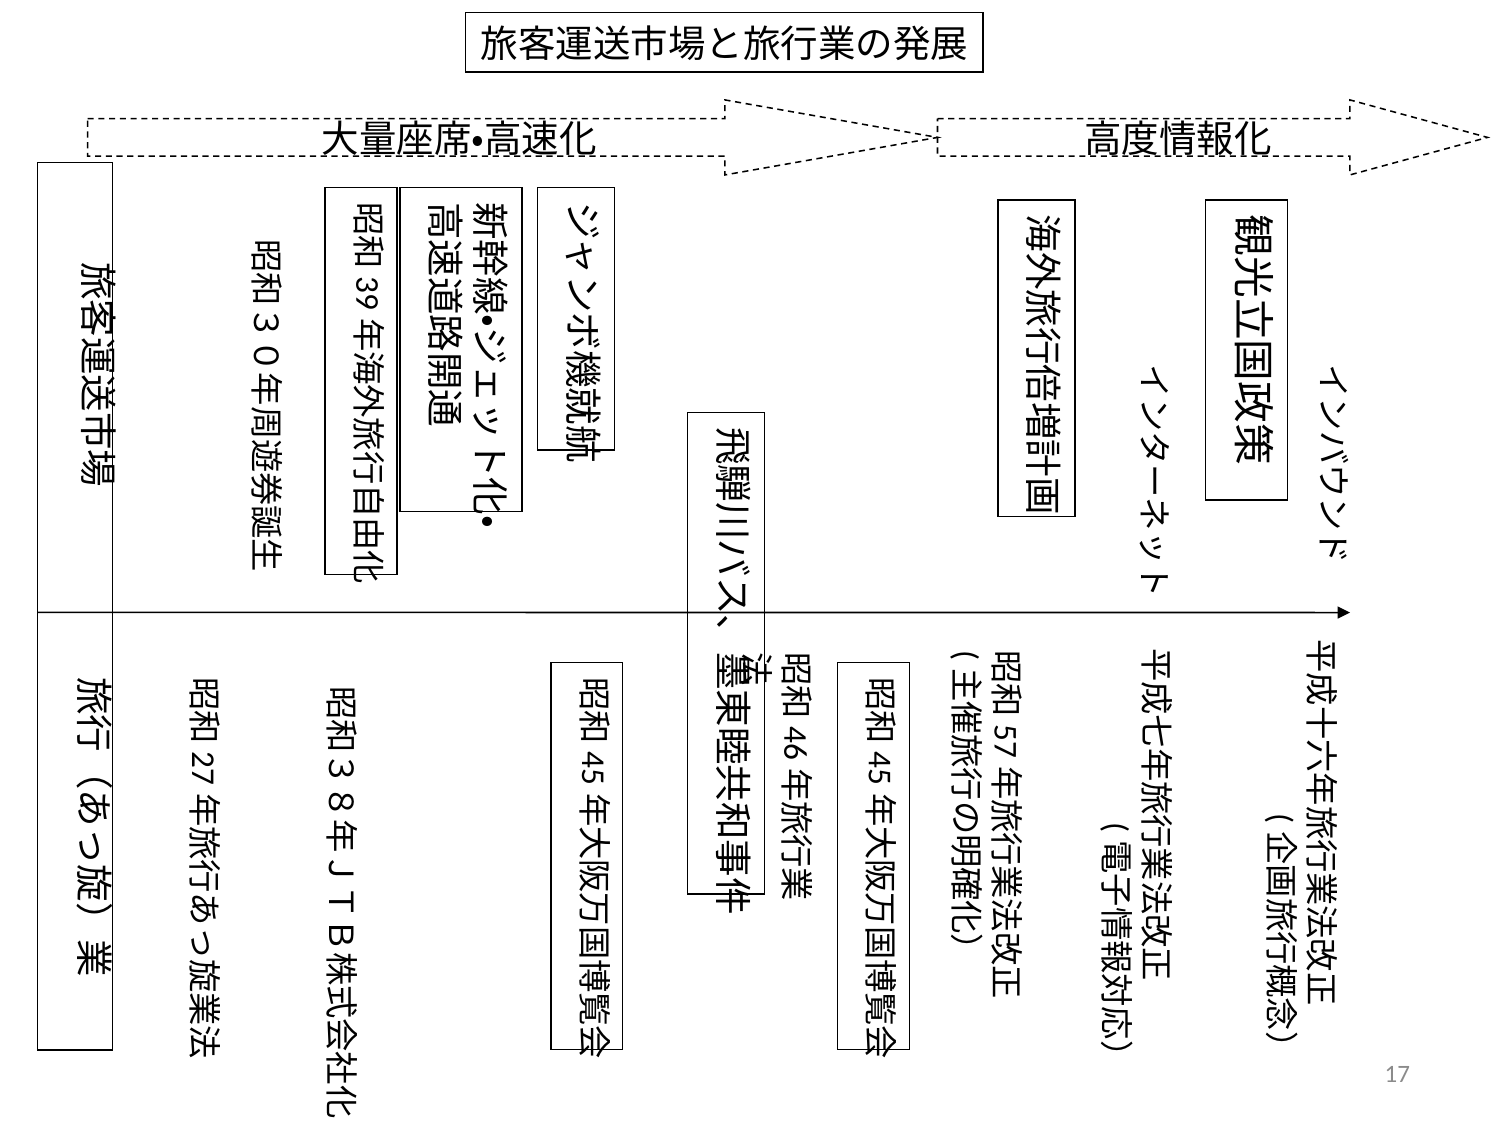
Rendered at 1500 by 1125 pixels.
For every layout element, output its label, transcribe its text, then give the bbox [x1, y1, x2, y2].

text_box 平成七年旅行業法改正 (電子情報対応） [1074, 633, 1186, 988]
text_box 昭和46年旅行業法 [754, 637, 825, 925]
text_box 昭和57年旅行業法改正 (主催旅行の明確化） [924, 635, 1036, 988]
text_box 旅行（あっ旋）業 [34, 662, 125, 1014]
text_box 平成十六年旅行業法改正 (企画旅行概念） [1239, 624, 1350, 1007]
text_box 高度情報化 [937, 99, 1488, 175]
text_box 昭和27年旅行あっ旋業法 [162, 662, 233, 1039]
text_box インターネット [1112, 349, 1183, 576]
text_box [765, 606, 1351, 619]
text_box 昭和39年海外旅行自由化 [324, 187, 397, 575]
text_box [37, 1014, 113, 1050]
text_box 昭和45年大阪万国博覧会 [837, 662, 910, 1050]
text_box 飛騨川バス、墨東睦共和事件 [687, 412, 765, 895]
text_box 新幹線・ジェット化・ 高速道路開通 [399, 187, 522, 512]
text_box インバウンド [1292, 349, 1363, 546]
text_box 観光立国政策 [1205, 199, 1288, 500]
text_box 旅客運送市場と旅行業の発展 [465, 12, 983, 73]
text_box 大量座席・高速化 [87, 99, 937, 175]
slide_number 17 [1074, 1042, 1425, 1103]
text_box 昭和３８年ＪＴＢ株式会社化 [300, 671, 371, 1088]
text_box 昭和３０年周遊券誕生 [225, 224, 296, 561]
text_box [37, 162, 113, 662]
text_box 旅客運送市場 [38, 247, 130, 563]
text_box 海外旅行倍増計画 [998, 199, 1075, 517]
text_box ジャンボ機就航 [537, 187, 615, 450]
text_box 昭和45年大阪万国博覧会 [550, 662, 623, 1050]
